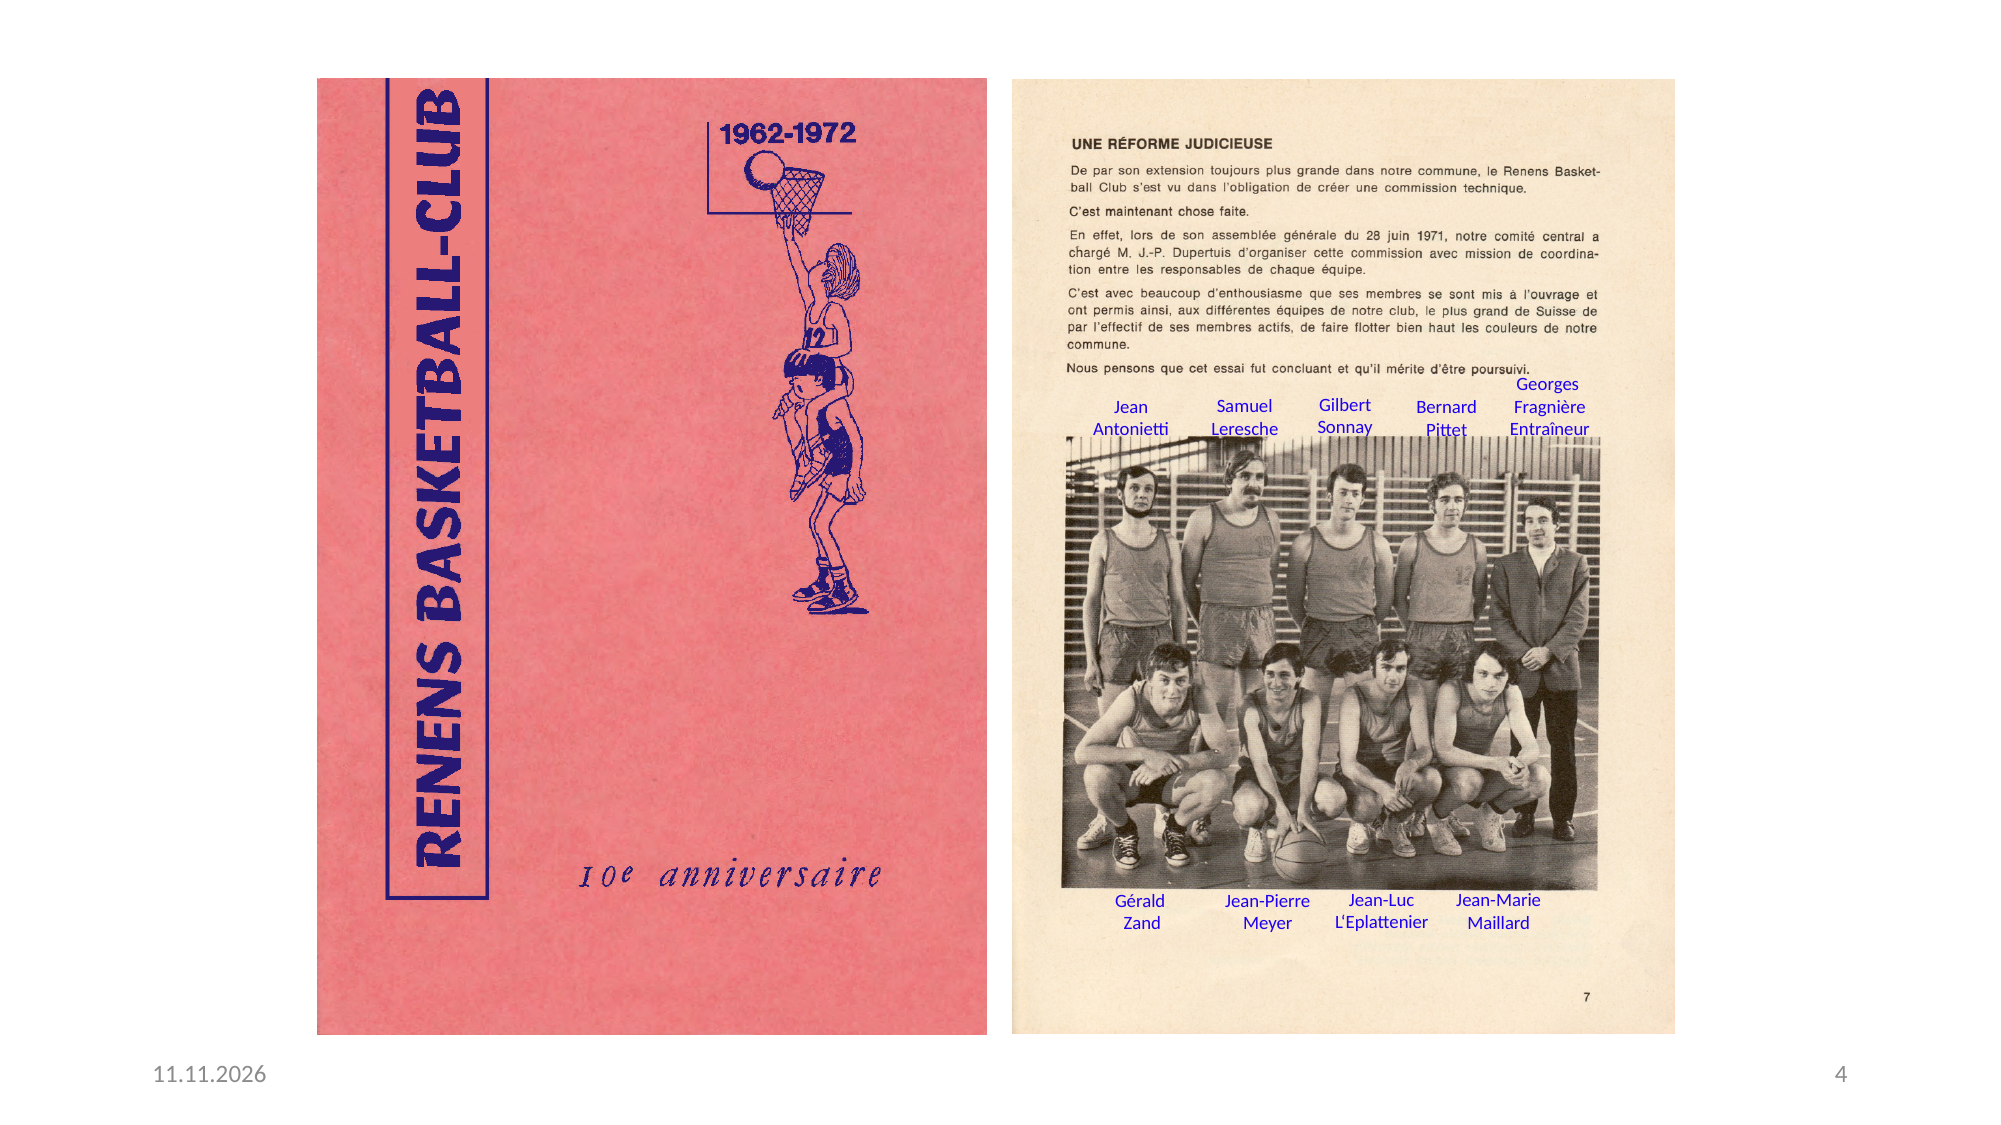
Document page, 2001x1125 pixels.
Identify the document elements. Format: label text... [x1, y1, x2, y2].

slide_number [137, 1042, 588, 1103]
picture [317, 78, 987, 1035]
slide_number 4 [1412, 1042, 1863, 1103]
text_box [1011, 78, 1676, 1035]
